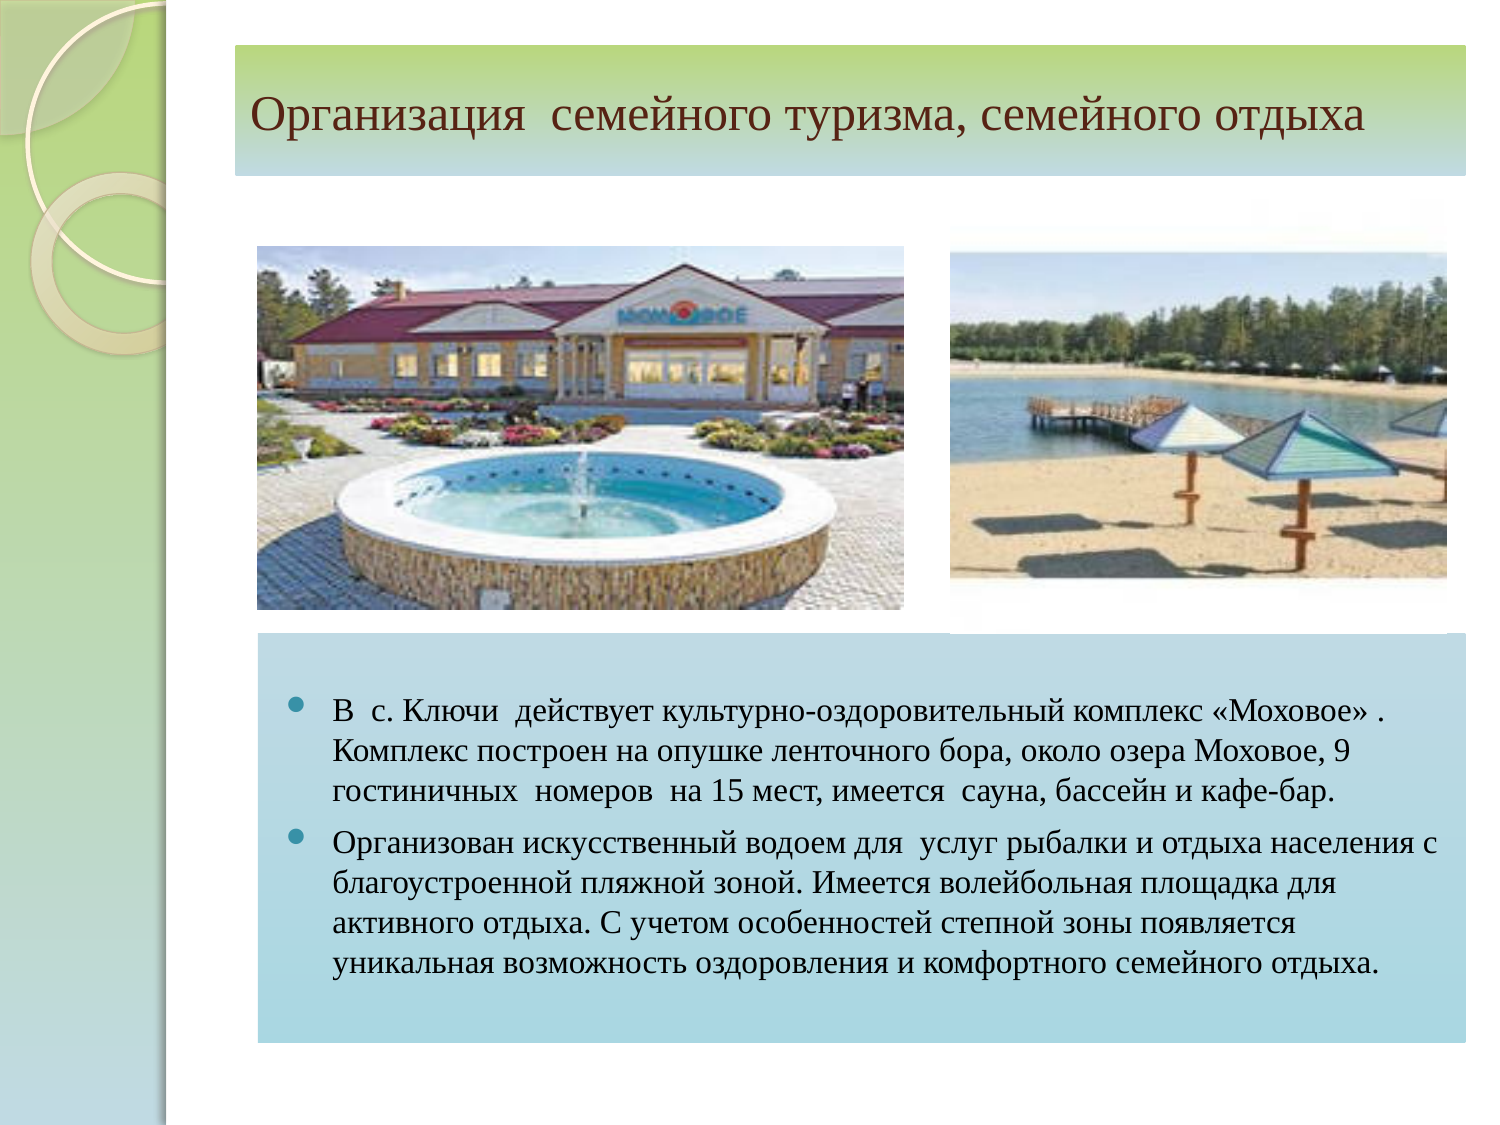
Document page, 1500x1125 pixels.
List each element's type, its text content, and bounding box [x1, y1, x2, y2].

picture [950, 199, 1448, 634]
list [257, 245, 904, 610]
title Организация семейного туризма, семейного отдыха [235, 45, 1466, 176]
list В с. Ключи действует культурно-оздоровительный комплекс «Моховое» . Комплекс построен на опушке ленточного бора, около озера Моховое, 9 гостиничных номеров на 15 мест, имеется сауна, бассейн и кафе-бар. Организован искусственный водоем для услуг рыбалки и отдыха населения с благоустроенной пляжной зоной. Имеется волейбольная площадка для активного отдыха. С учетом особенностей степной зоны появляется уникальная возможность оздоровления и комфортного семейного отдыха. [257, 633, 1466, 1043]
